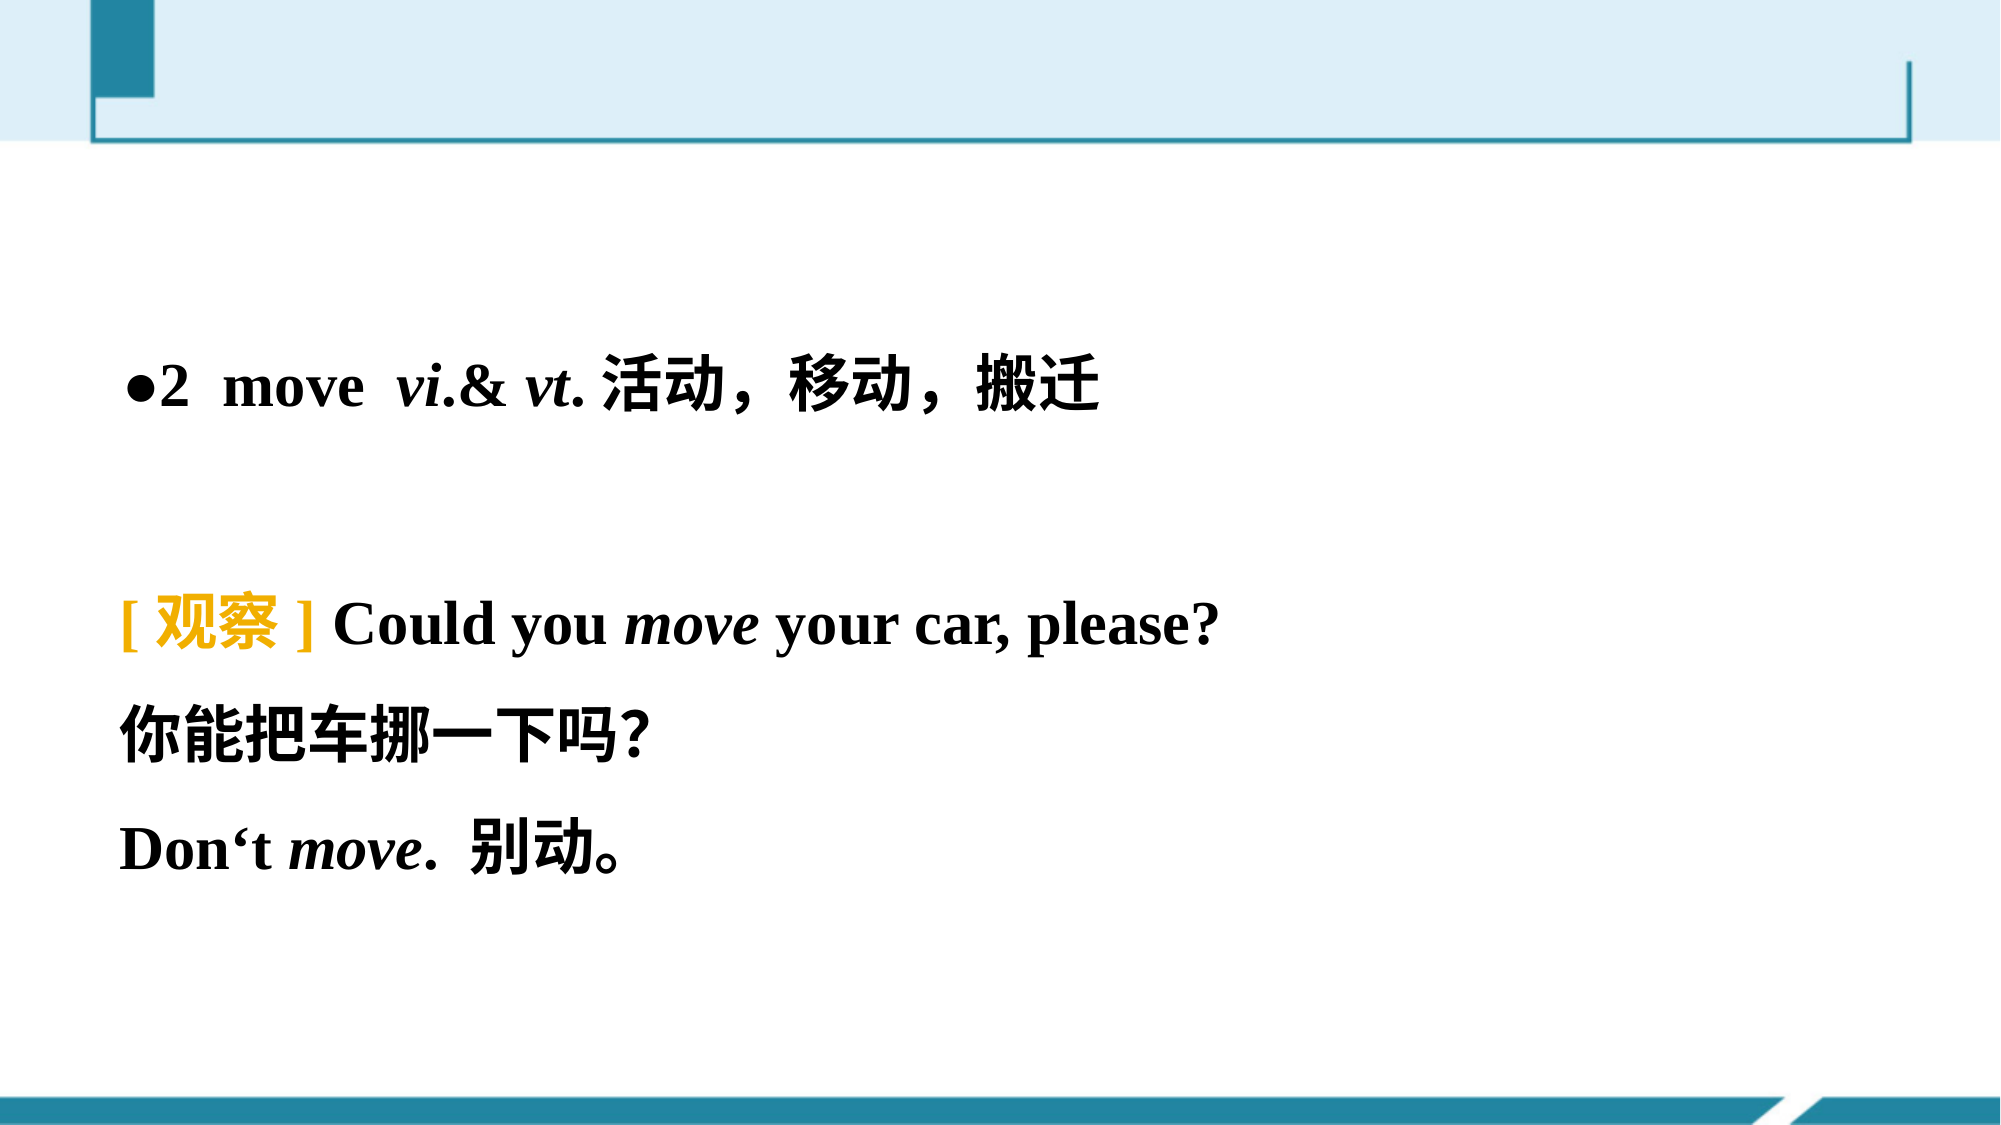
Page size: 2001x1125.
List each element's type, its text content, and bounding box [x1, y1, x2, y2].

text_box [观察] Could you move your car, please? 你能把车挪一下吗？ Don‘t move. 别动。 [104, 530, 1834, 890]
picture [0, 0, 2001, 1125]
text_box ●2 move vi.& vt.活动，移动，搬迁 [85, 298, 1774, 426]
